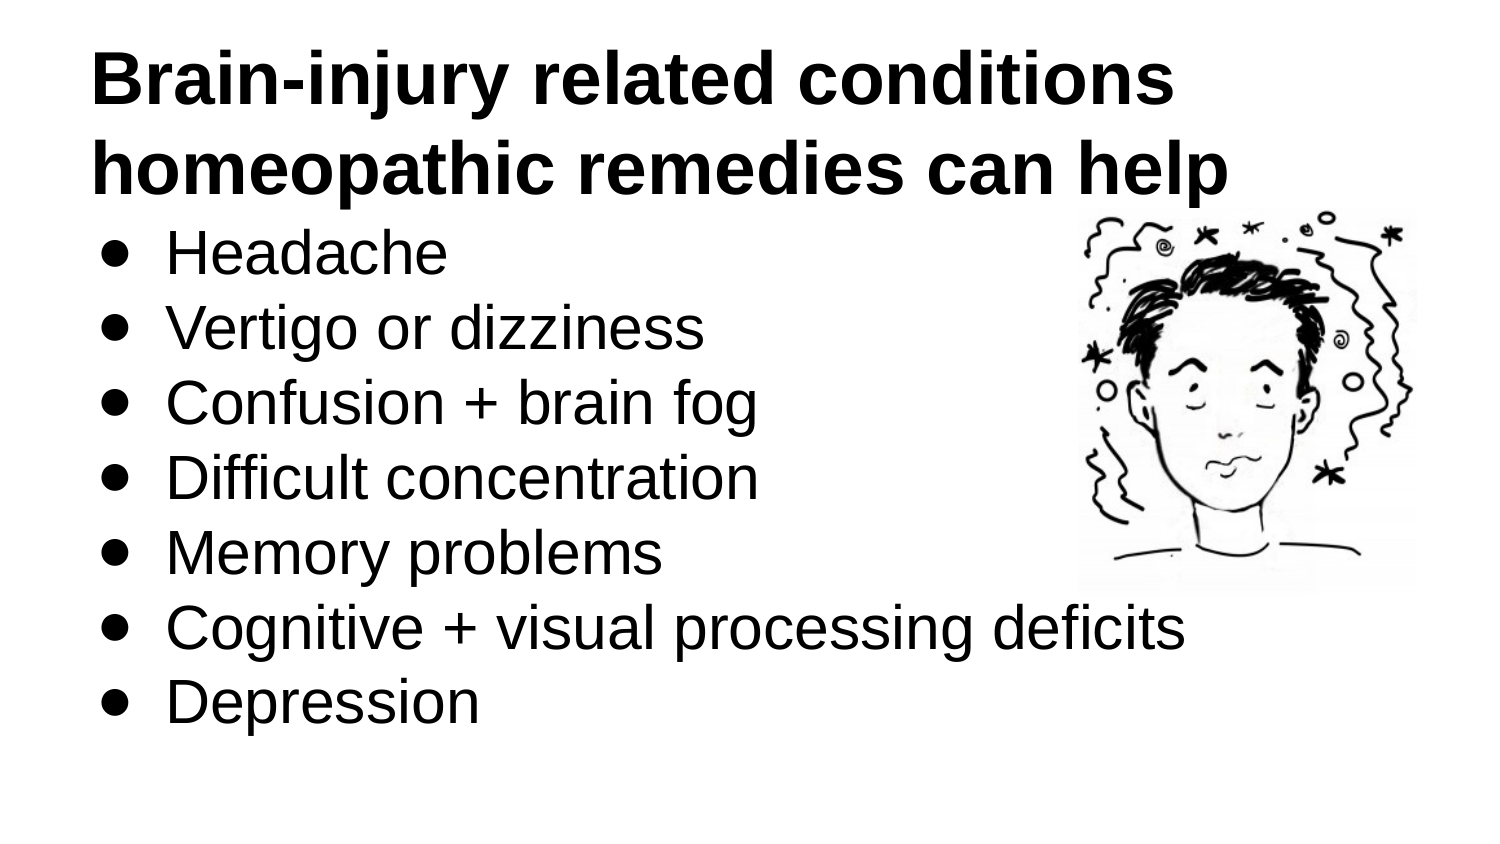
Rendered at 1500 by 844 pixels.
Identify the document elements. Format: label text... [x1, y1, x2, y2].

picture [1077, 208, 1417, 597]
title Brain-injury related conditions homeopathic remedies can help [75, 83, 1425, 196]
list Headache Vertigo or dizziness Confusion + brain fog Difficult concentration Memory problems Cognitive + visual processing deficits Depression [75, 196, 1425, 808]
